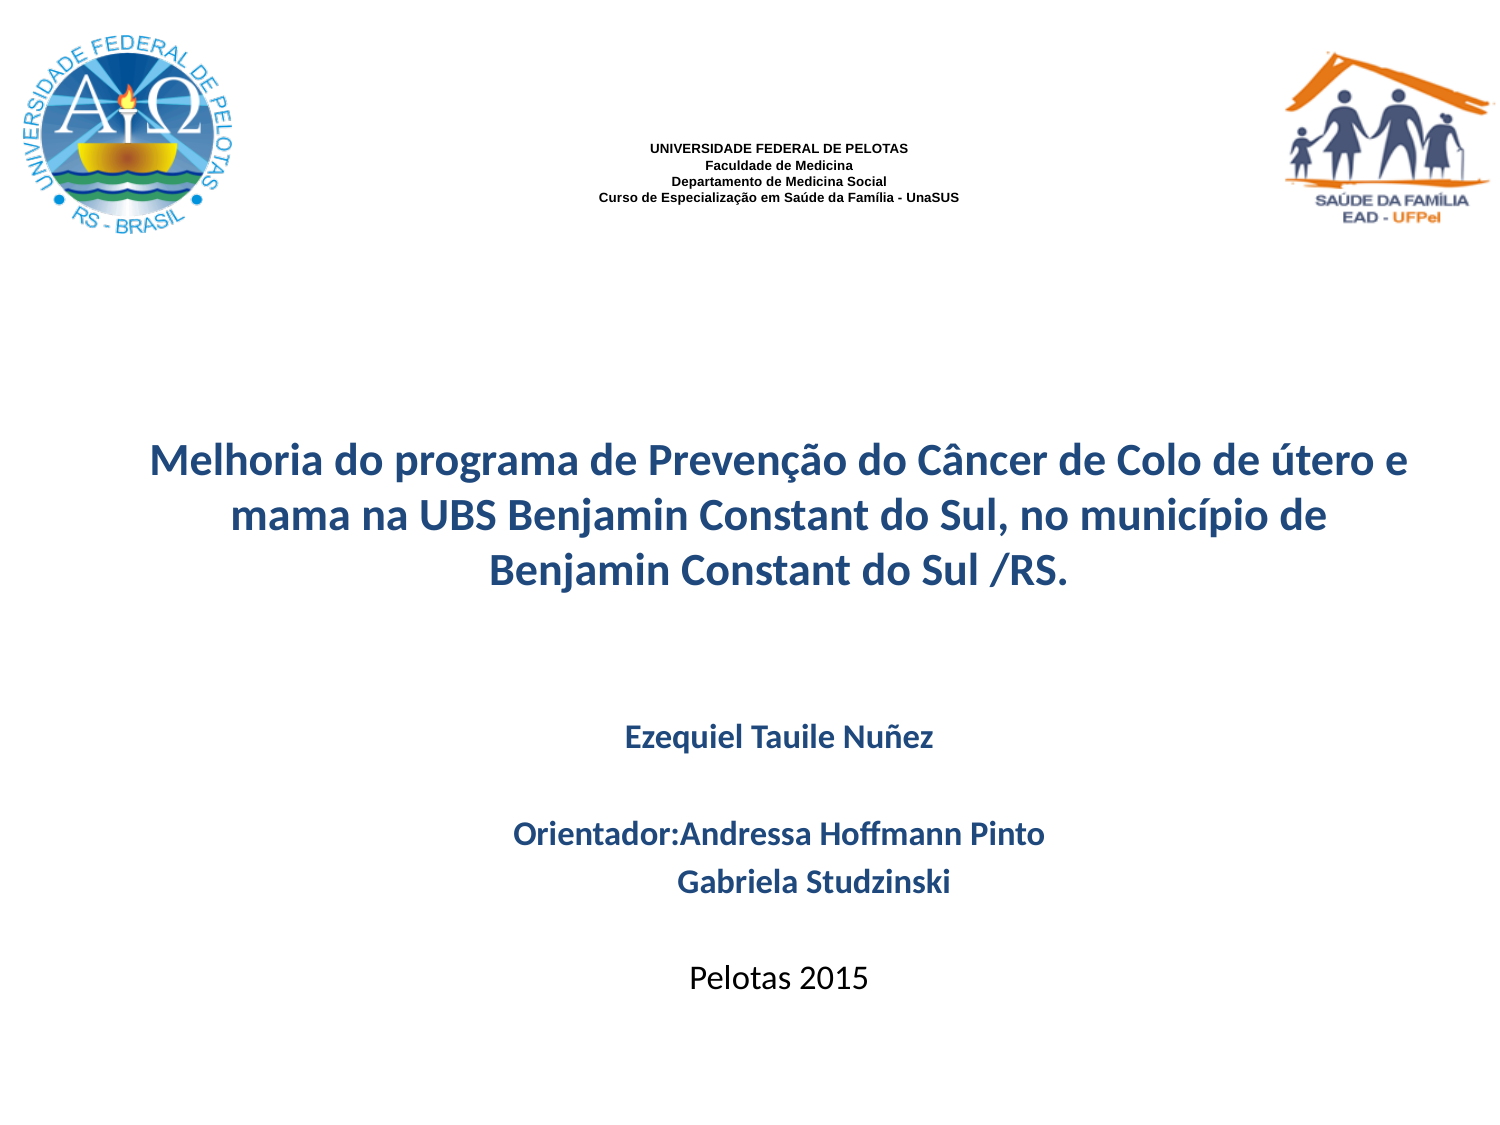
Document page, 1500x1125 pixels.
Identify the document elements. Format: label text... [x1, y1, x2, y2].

picture [23, 34, 232, 234]
title UNIVERSIDADE FEDERAL DE PELOTAS Faculdade de Medicina Departamento de Medicina Social Curso de Especialização em Saúde da Família - UnaSUS [292, 46, 1266, 288]
picture [1275, 46, 1500, 233]
subtitle Melhoria do programa de Prevenção do Câncer de Colo de útero e mama na UBS Benjamin Constant do Sul, no município de Benjamin Constant do Sul /RS. Ezequiel Tauile Nuñez Orientador:Andressa Hoffmann Pinto Gabriela Studzinski Pelotas 2015 [128, 421, 1430, 1008]
